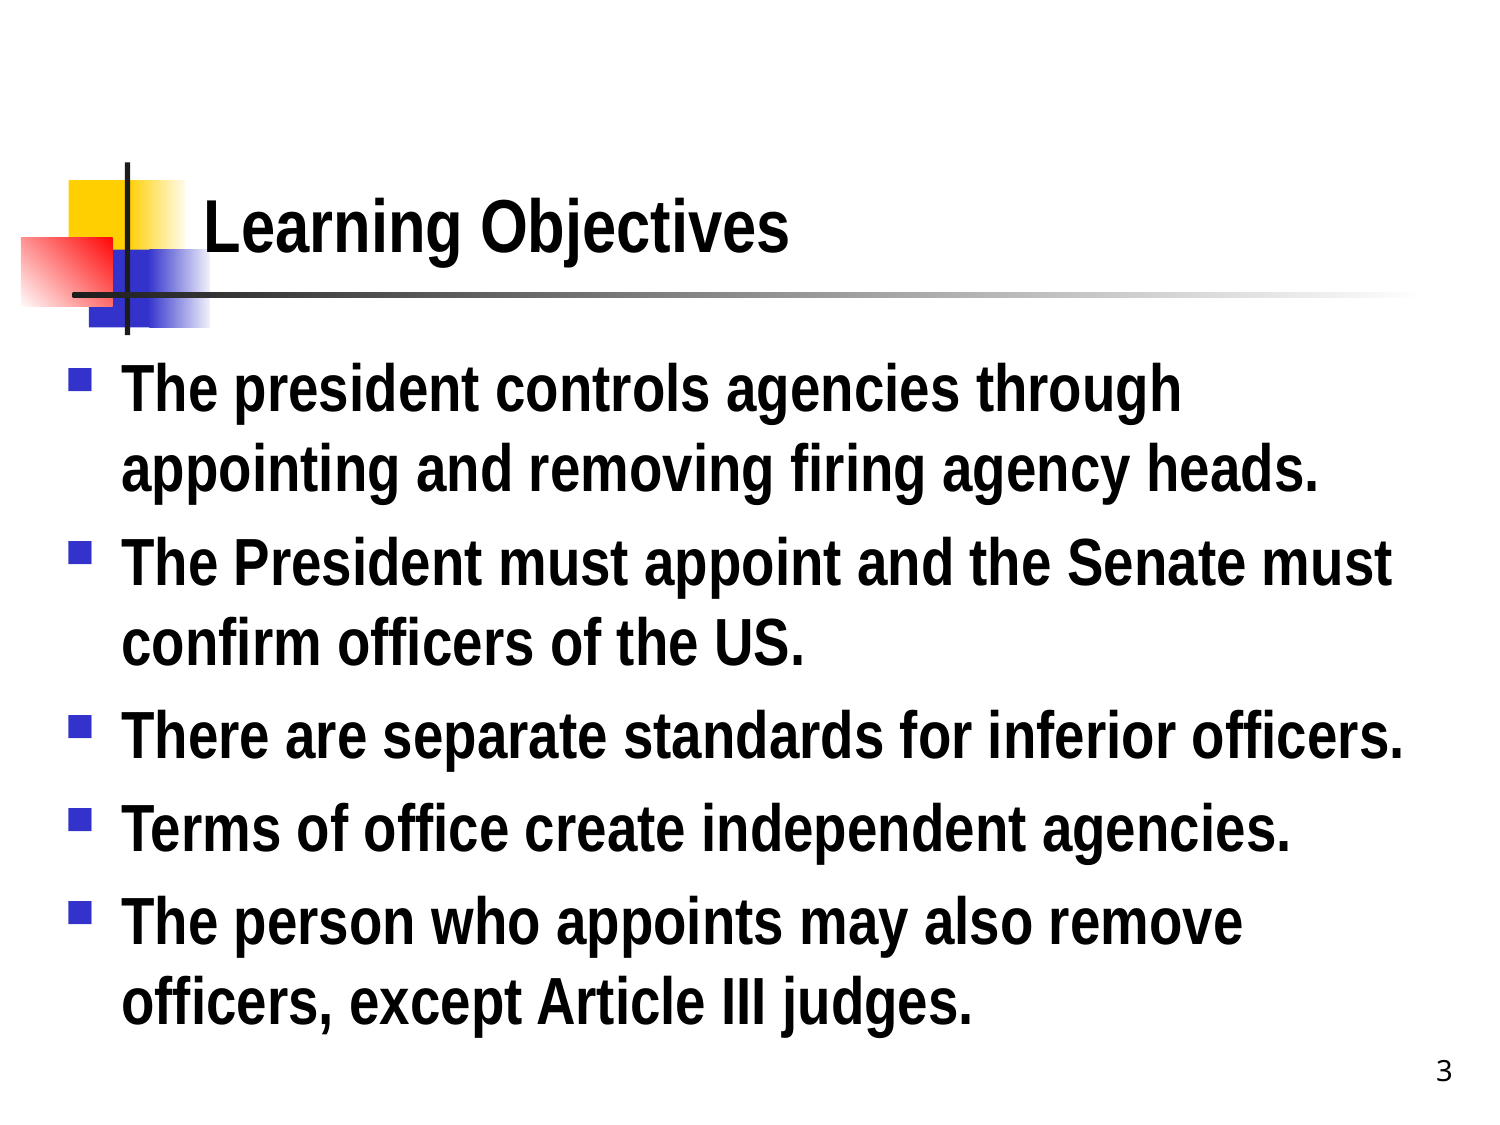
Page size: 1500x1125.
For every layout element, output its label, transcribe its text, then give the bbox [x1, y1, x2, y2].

slide_number 3 [1155, 1024, 1468, 1100]
title Learning Objectives [188, 35, 1468, 275]
list The president controls agencies through appointing and removing firing agency heads. The President must appoint and the Senate must confirm officers of the US. There are separate standards for inferior officers. Terms of office create independent agencies. The person who appoints may also remove officers, except Article III judges. [50, 337, 1450, 1075]
